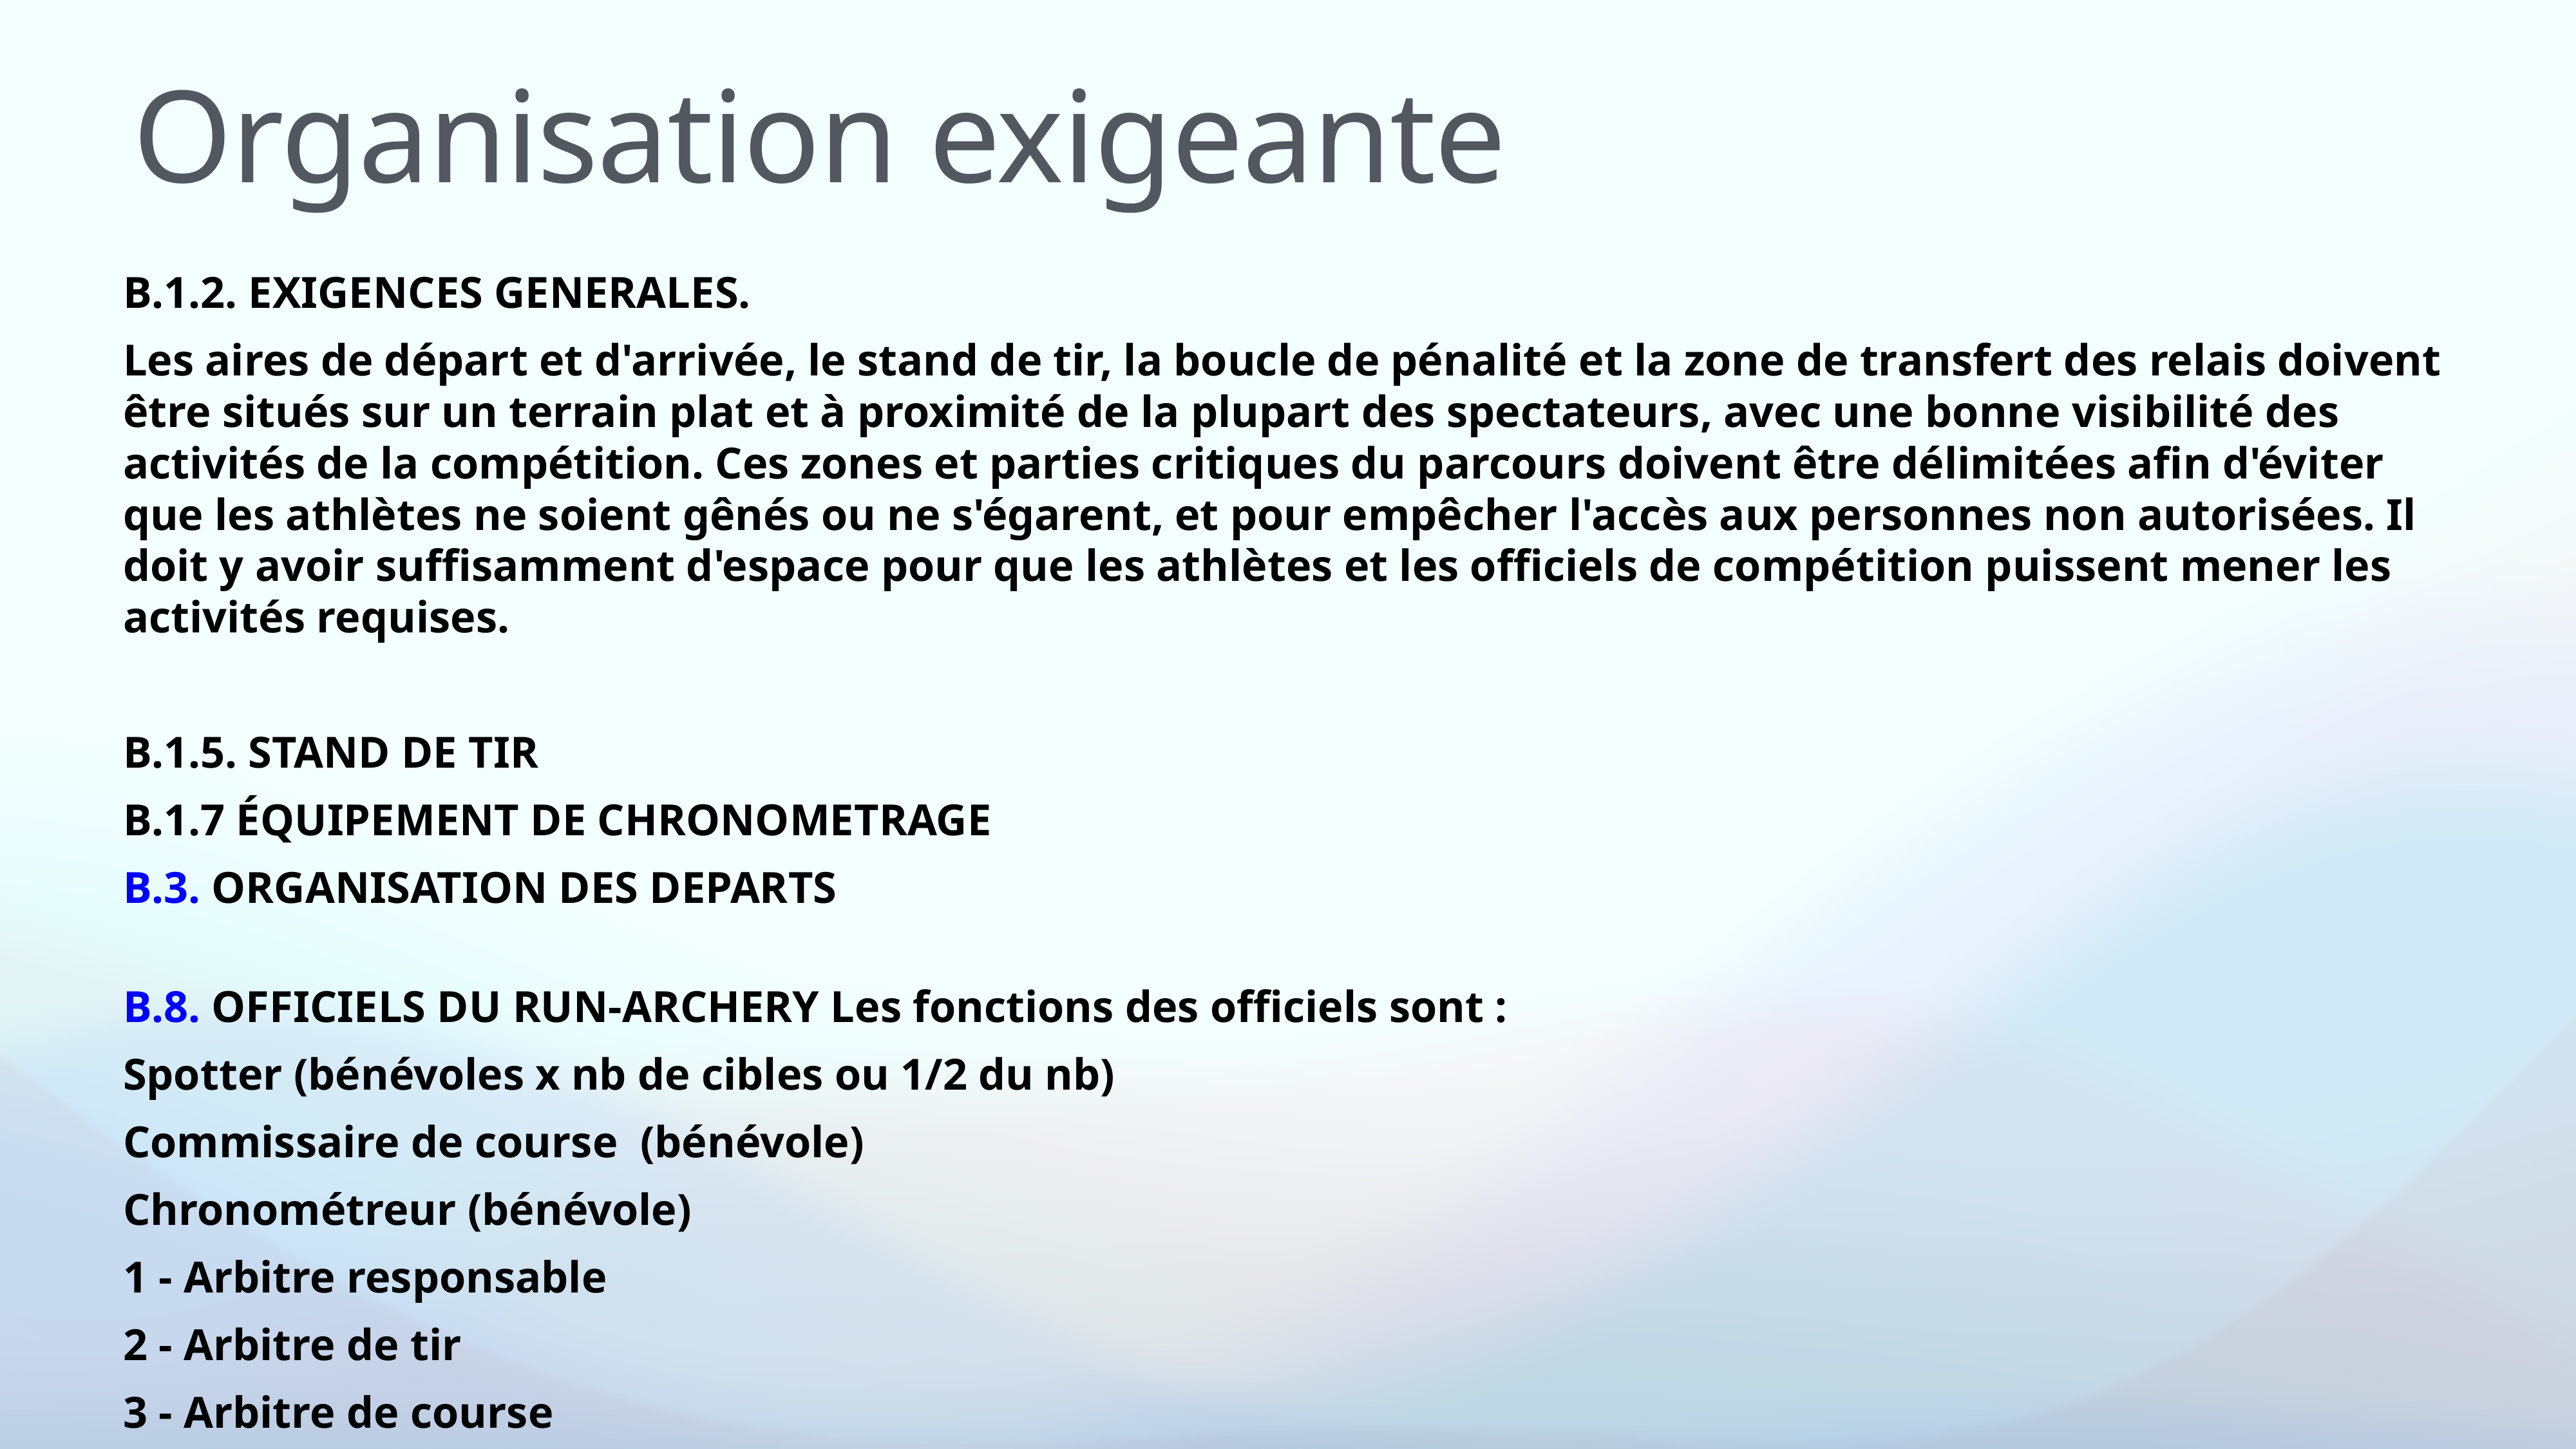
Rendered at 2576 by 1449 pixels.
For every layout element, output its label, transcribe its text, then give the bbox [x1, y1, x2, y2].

list B.1.2. EXIGENCES GENERALES. Les aires de départ et d'arrivée, le stand de tir, la boucle de pénalité et la zone de transfert des relais doivent être situés sur un terrain plat et à proximité de la plupart des spectateurs, avec une bonne visibilité des activités de la compétition. Ces zones et parties critiques du parcours doivent être délimitées afin d'éviter que les athlètes ne soient gênés ou ne s'égarent, et pour empêcher l'accès aux personnes non autorisées. Il doit y avoir suffisamment d'espace pour que les athlètes et les officiels de compétition puissent mener les activités requises. B.1.5. STAND DE TIR B.1.7 ÉQUIPEMENT DE CHRONOMETRAGE B.3. ORGANISATION DES DEPARTS B.8. OFFICIELS DU RUN-ARCHERY Les fonctions des officiels sont : Spotter (bénévoles x nb de cibles ou 1/2 du nb) Commissaire de course (bénévole) Chronométreur (bénévole) 1 - Arbitre responsable 2 - Arbitre de tir 3 - Arbitre de course [117, 259, 2459, 1407]
picture [0, 0, 2576, 1449]
title Organisation exigeante [127, 66, 2449, 246]
